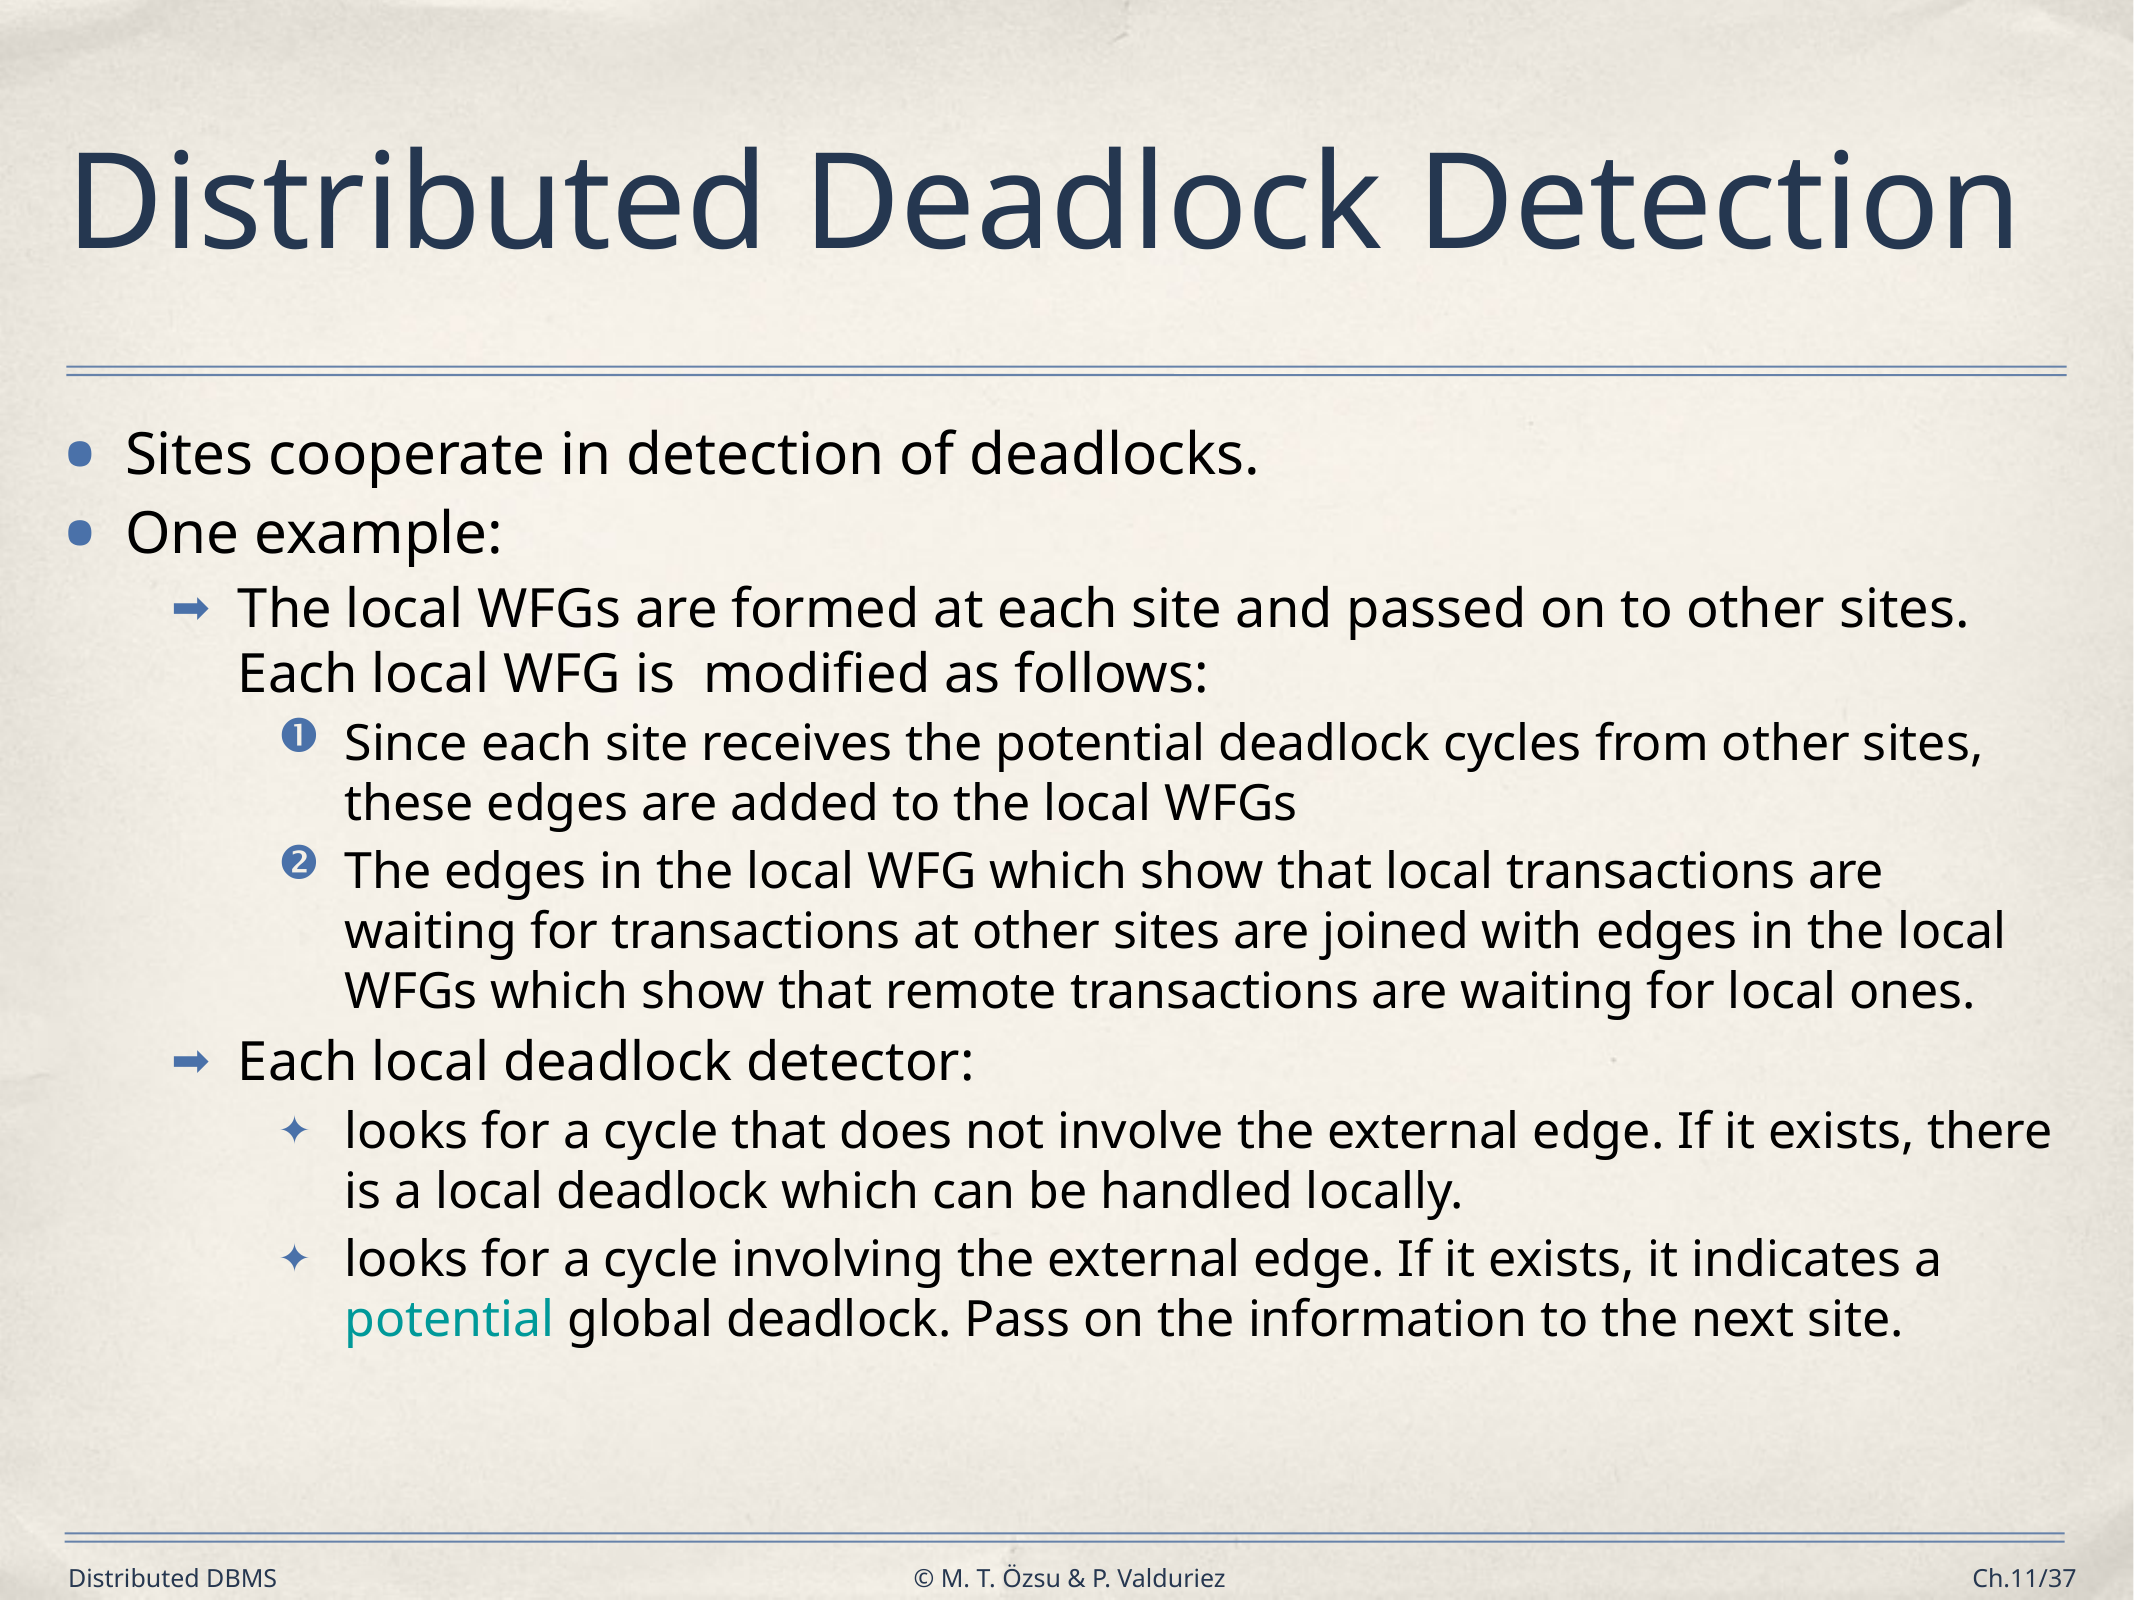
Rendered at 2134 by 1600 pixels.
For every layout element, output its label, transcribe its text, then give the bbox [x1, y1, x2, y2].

picture [0, 0, 2134, 1600]
list Sites cooperate in detection of deadlocks. One example: The local WFGs are formed at each site and passed on to other sites. Each local WFG is modified as follows: Since each site receives the potential deadlock cycles from other sites, these edges are added to the local WFGs The edges in the local WFG which show that local transactions are waiting for transactions at other sites are joined with edges in the local WFGs which show that remote transactions are waiting for local ones. Each local deadlock detector: looks for a cycle that does not involve the external edge. If it exists, there is a local deadlock which can be handled locally. looks for a cycle involving the external edge. If it exists, it indicates a potential global deadlock. Pass on the information to the next site. [56, 408, 2073, 1519]
title Distributed Deadlock Detection [58, 72, 2075, 338]
